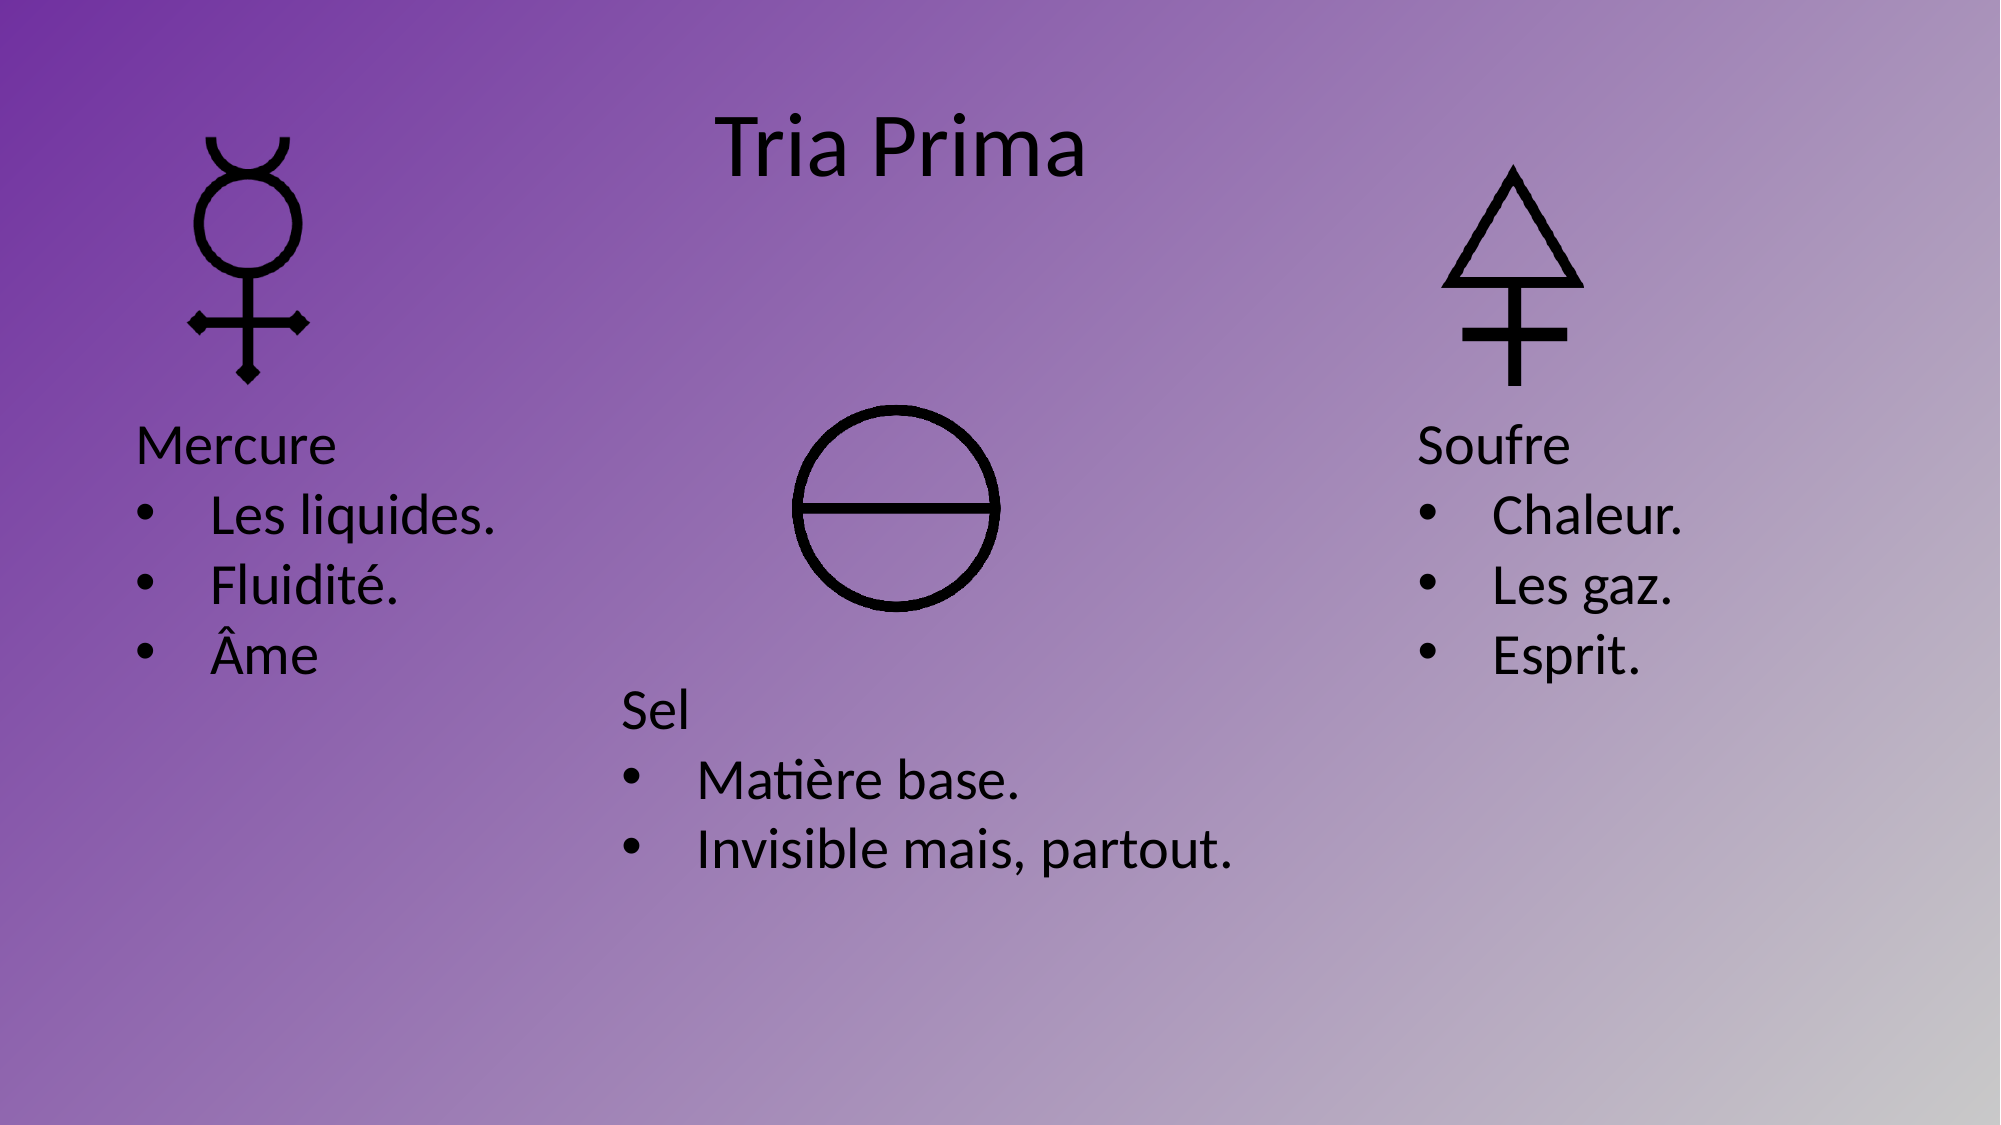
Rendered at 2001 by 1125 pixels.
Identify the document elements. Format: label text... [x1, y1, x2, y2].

picture [781, 393, 1012, 623]
text_box Tria Prima [699, 77, 1739, 202]
picture [185, 133, 311, 386]
text_box Mercure Les liquides. Fluidité. Âme [120, 398, 668, 694]
picture [1441, 164, 1584, 386]
text_box Sel Matière base. Invisible mais, partout. [606, 663, 1417, 958]
text_box Soufre Chaleur. Les gaz. Esprit. [1403, 398, 2000, 694]
